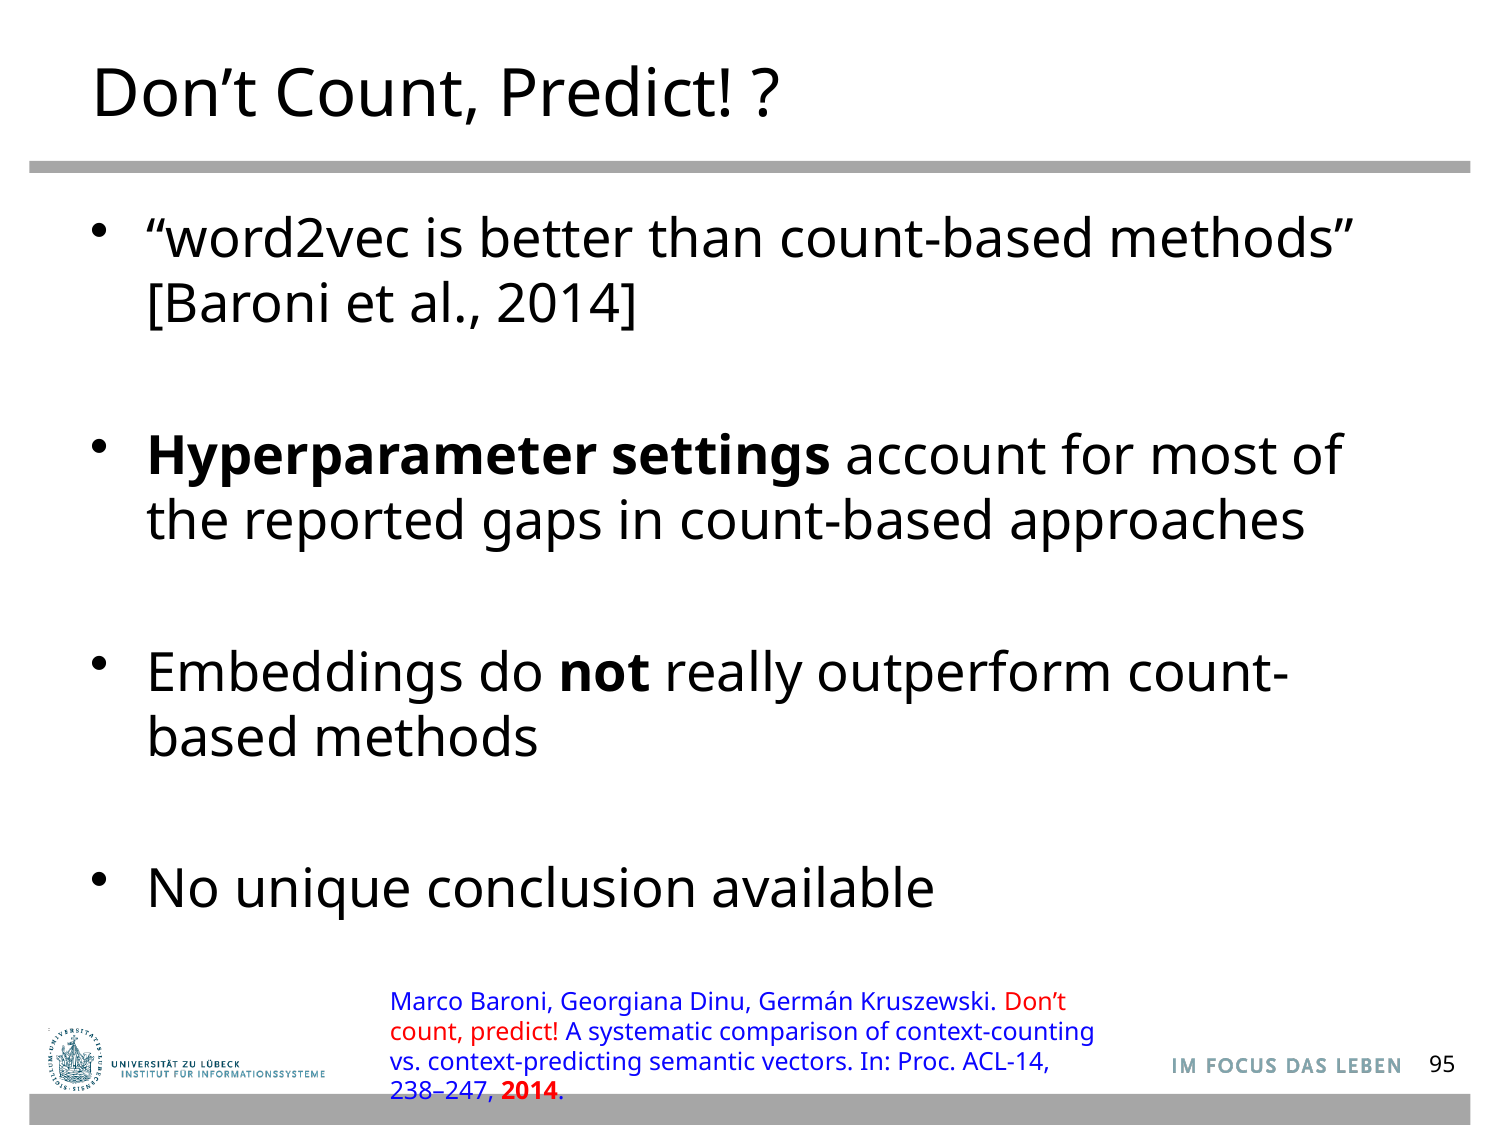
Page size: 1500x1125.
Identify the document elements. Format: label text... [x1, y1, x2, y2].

picture [1173, 1058, 1305, 1073]
text_box Marco Baroni, Georgiana Dinu, Germán Kruszewski. Don’t count, predict! A systematic comparison of context-counting vs. context-predicting semantic vectors. In: Proc. ACL-14, 238–247, 2014. [374, 977, 1125, 1113]
title Don’t Count, Predict! ? [76, 42, 1427, 126]
slide_number 95 [1305, 1050, 1471, 1083]
list “word2vec is better than count-based methods” [Baroni et al., 2014] Hyperparameter settings account for most of the reported gaps in count-based approaches Embeddings do not really outperform count-based methods No unique conclusion available [75, 196, 1425, 1012]
